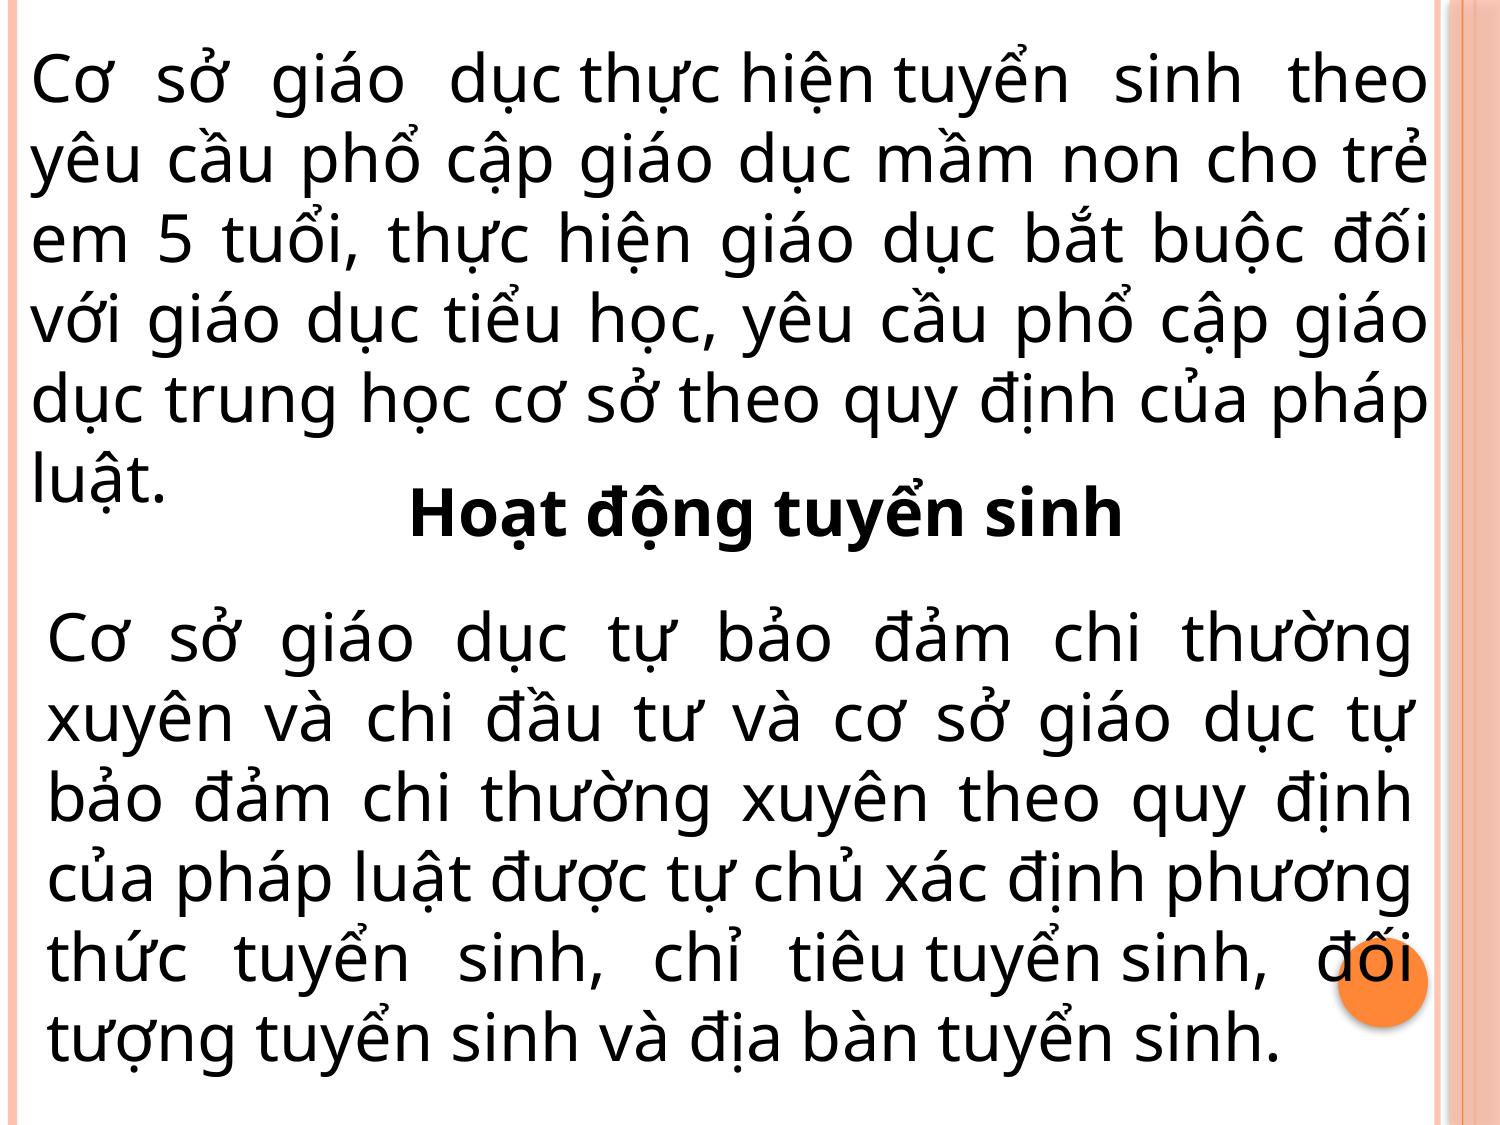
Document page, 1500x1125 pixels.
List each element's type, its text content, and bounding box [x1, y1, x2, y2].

text_box Cơ sở giáo dục tự bảo đảm chi thường xuyên và chi đầu tư và cơ sở giáo dục tự bảo đảm chi thường xuyên theo quy định của pháp luật được tự chủ xác định phương thức tuyển sinh, chỉ tiêu tuyển sinh, đối tượng tuyển sinh và địa bàn tuyển sinh. [31, 587, 1432, 1082]
text_box Cơ sở giáo dục thực hiện tuyển sinh theo yêu cầu phổ cập giáo dục mầm non cho trẻ em 5 tuổi, thực hiện giáo dục bắt buộc đối với giáo dục tiểu học, yêu cầu phổ cập giáo dục trung học cơ sở theo quy định của pháp luật. [15, 28, 1447, 524]
text_box Hoạt động tuyển sinh [392, 462, 1142, 558]
